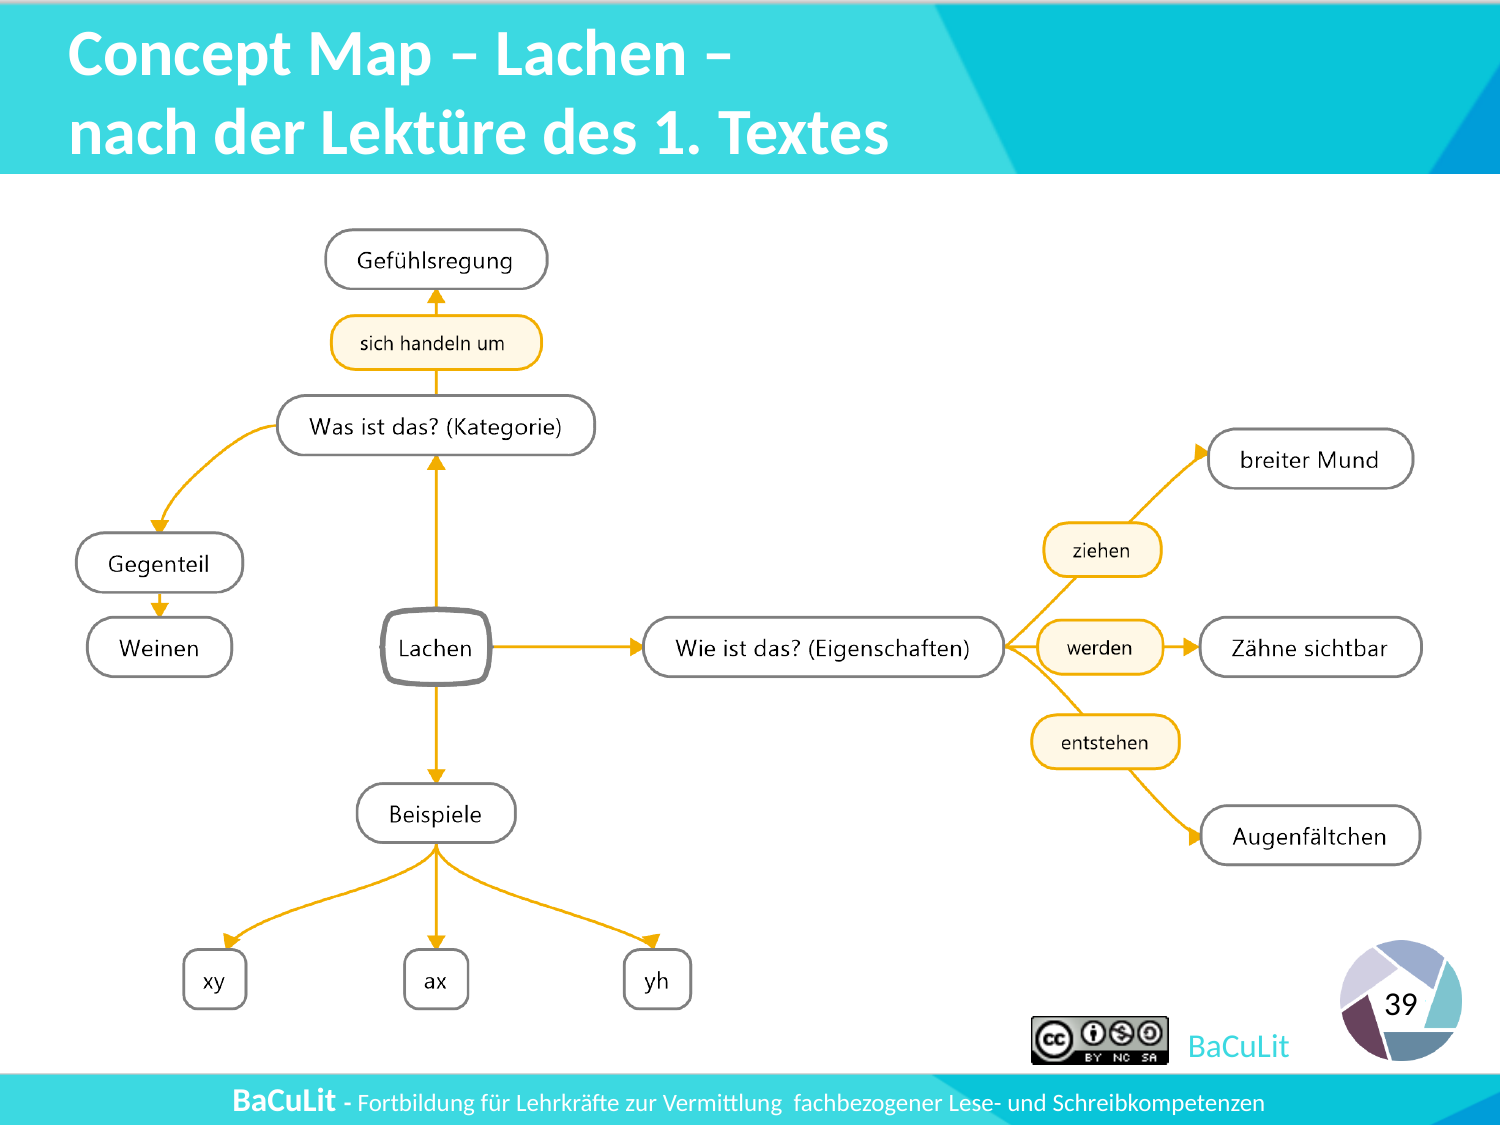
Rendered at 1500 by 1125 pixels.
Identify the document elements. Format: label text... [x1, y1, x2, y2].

picture [0, 0, 1500, 1065]
picture [0, 1073, 1500, 1125]
title Concept Map – Lachen – nach der Lektüre des 1. Textes [53, 1, 1354, 170]
